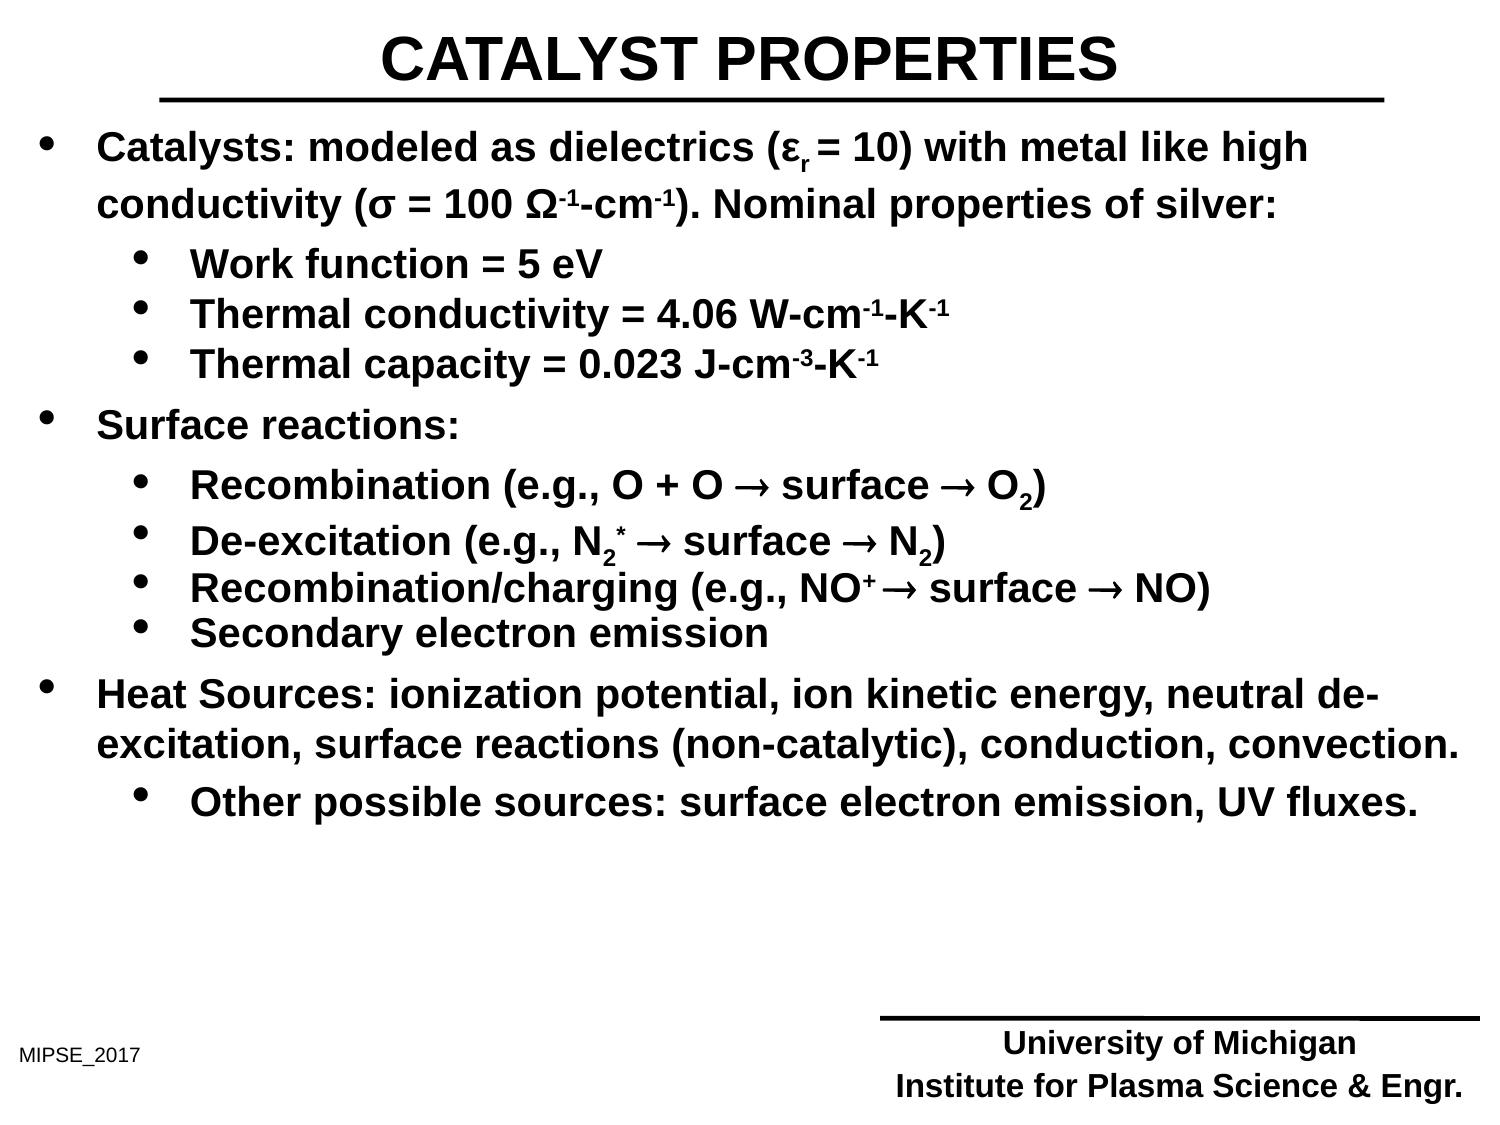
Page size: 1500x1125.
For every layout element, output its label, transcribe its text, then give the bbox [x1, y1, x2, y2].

title CATALYST PROPERTIES [41, 0, 1459, 150]
text_box MIPSE_2017 [3, 1037, 217, 1075]
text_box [870, 1017, 1490, 1114]
